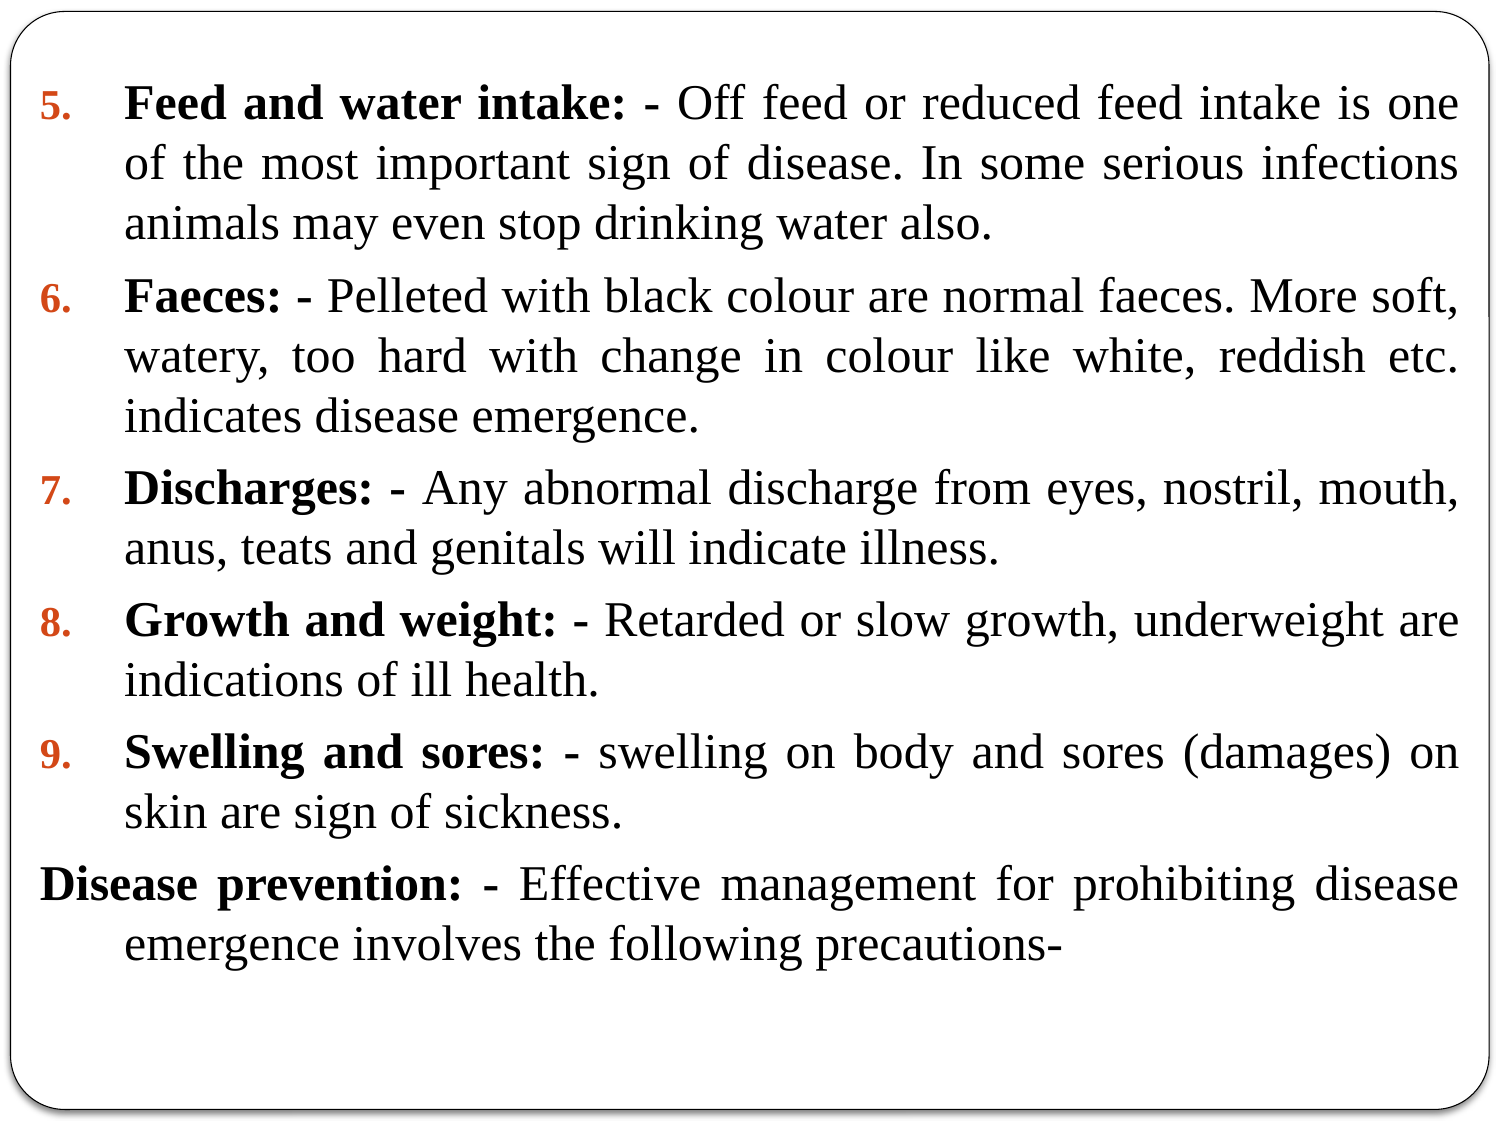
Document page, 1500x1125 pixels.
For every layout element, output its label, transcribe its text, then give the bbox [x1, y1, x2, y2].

list Feed and water intake: - Off feed or reduced feed intake is one of the most important sign of disease. In some serious infections animals may even stop drinking water also. Faeces: - Pelleted with black colour are normal faeces. More soft, watery, too hard with change in colour like white, reddish etc. indicates disease emergence. Discharges: - Any abnormal discharge from eyes, nostril, mouth, anus, teats and genitals will indicate illness. Growth and weight: - Retarded or slow growth, underweight are indications of ill health. Swelling and sores: - swelling on body and sores (damages) on skin are sign of sickness. Disease prevention: - Effective management for prohibiting disease emergence involves the following precautions- [24, 62, 1475, 1038]
